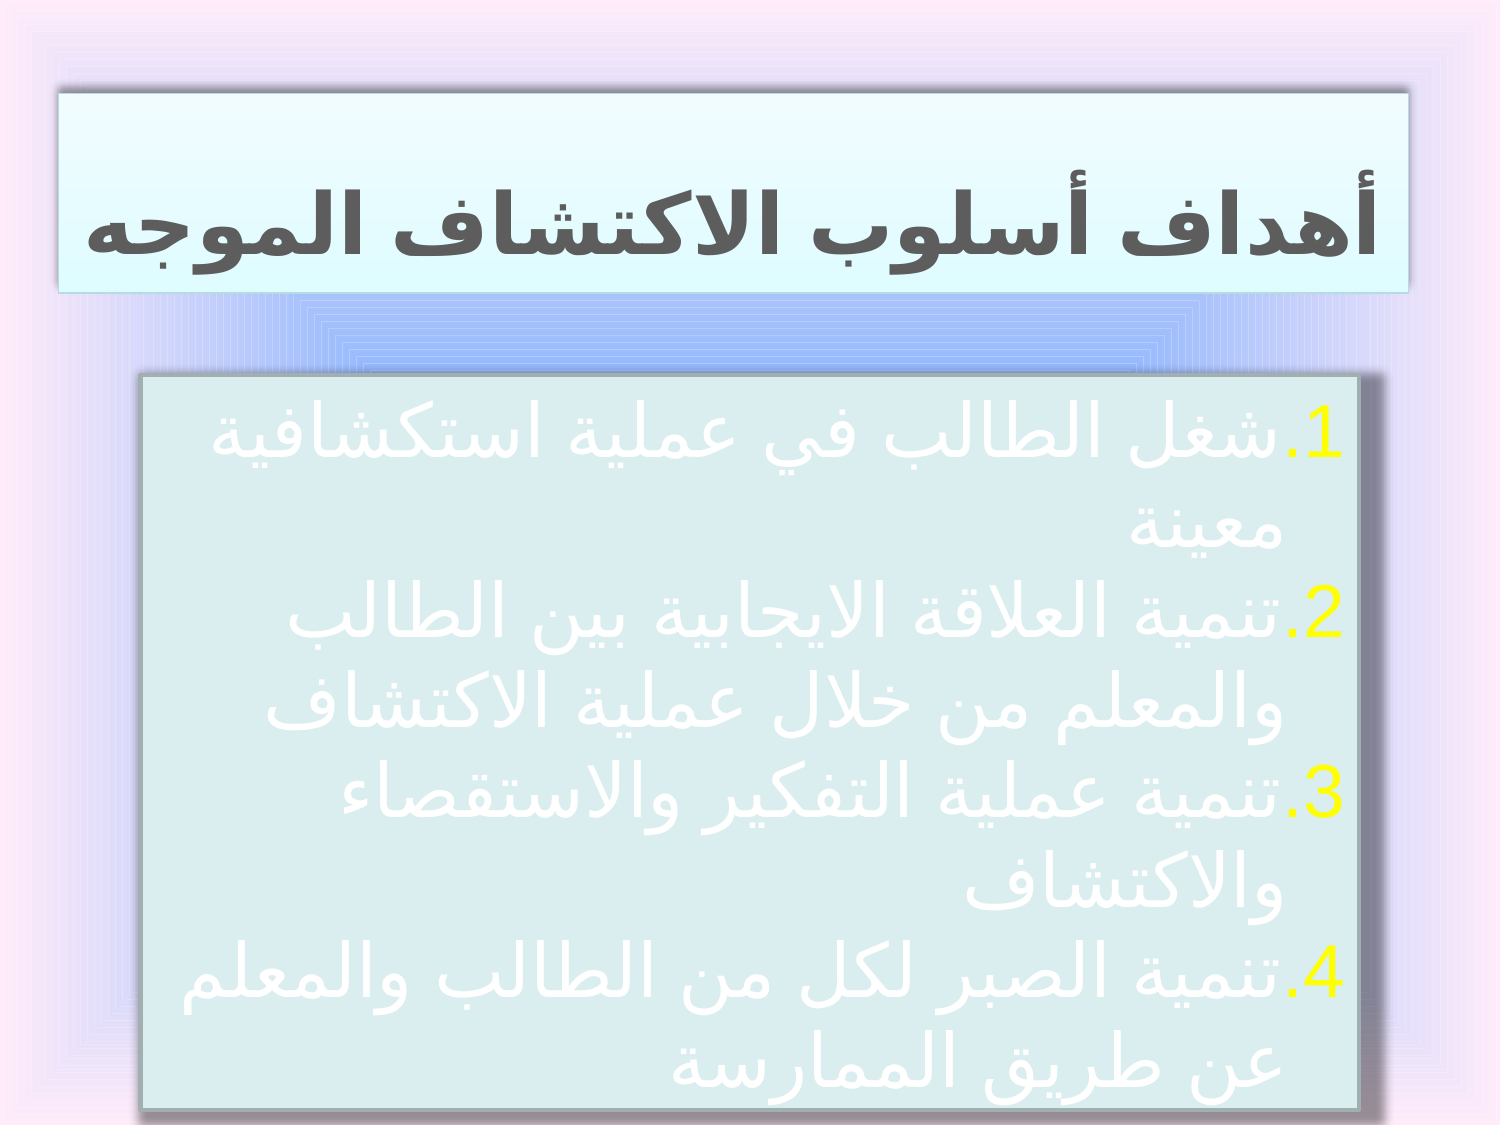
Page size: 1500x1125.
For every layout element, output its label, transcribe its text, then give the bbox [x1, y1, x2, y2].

text_box أهداف أسلوب الاكتشاف الموجه [58, 93, 1409, 294]
text_box شغل الطالب في عملية استكشافية معينة تنمية العلاقة الايجابية بين الطالب والمعلم من خلال عملية الاكتشاف تنمية عملية التفكير والاستقصاء والاكتشاف تنمية الصبر لكل من الطالب والمعلم عن طريق الممارسة [138, 373, 1361, 1112]
